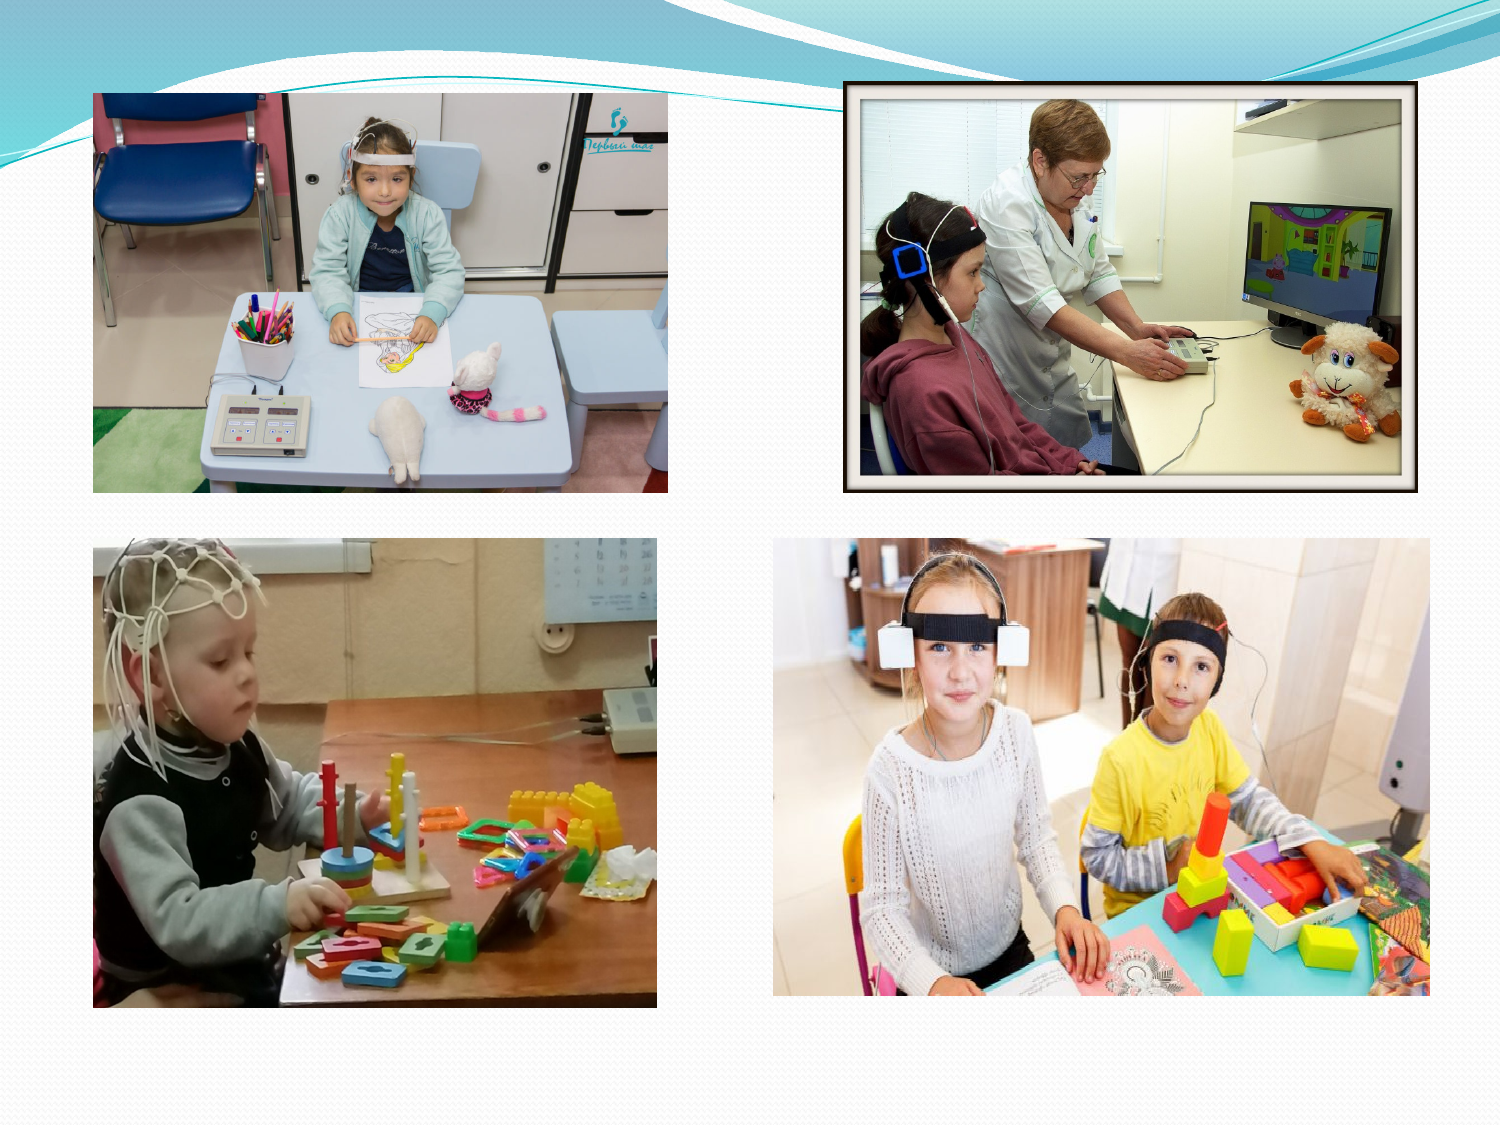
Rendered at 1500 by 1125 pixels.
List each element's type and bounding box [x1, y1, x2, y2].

picture [843, 81, 1419, 493]
picture [93, 538, 657, 1008]
picture [773, 538, 1430, 997]
picture [93, 93, 669, 493]
